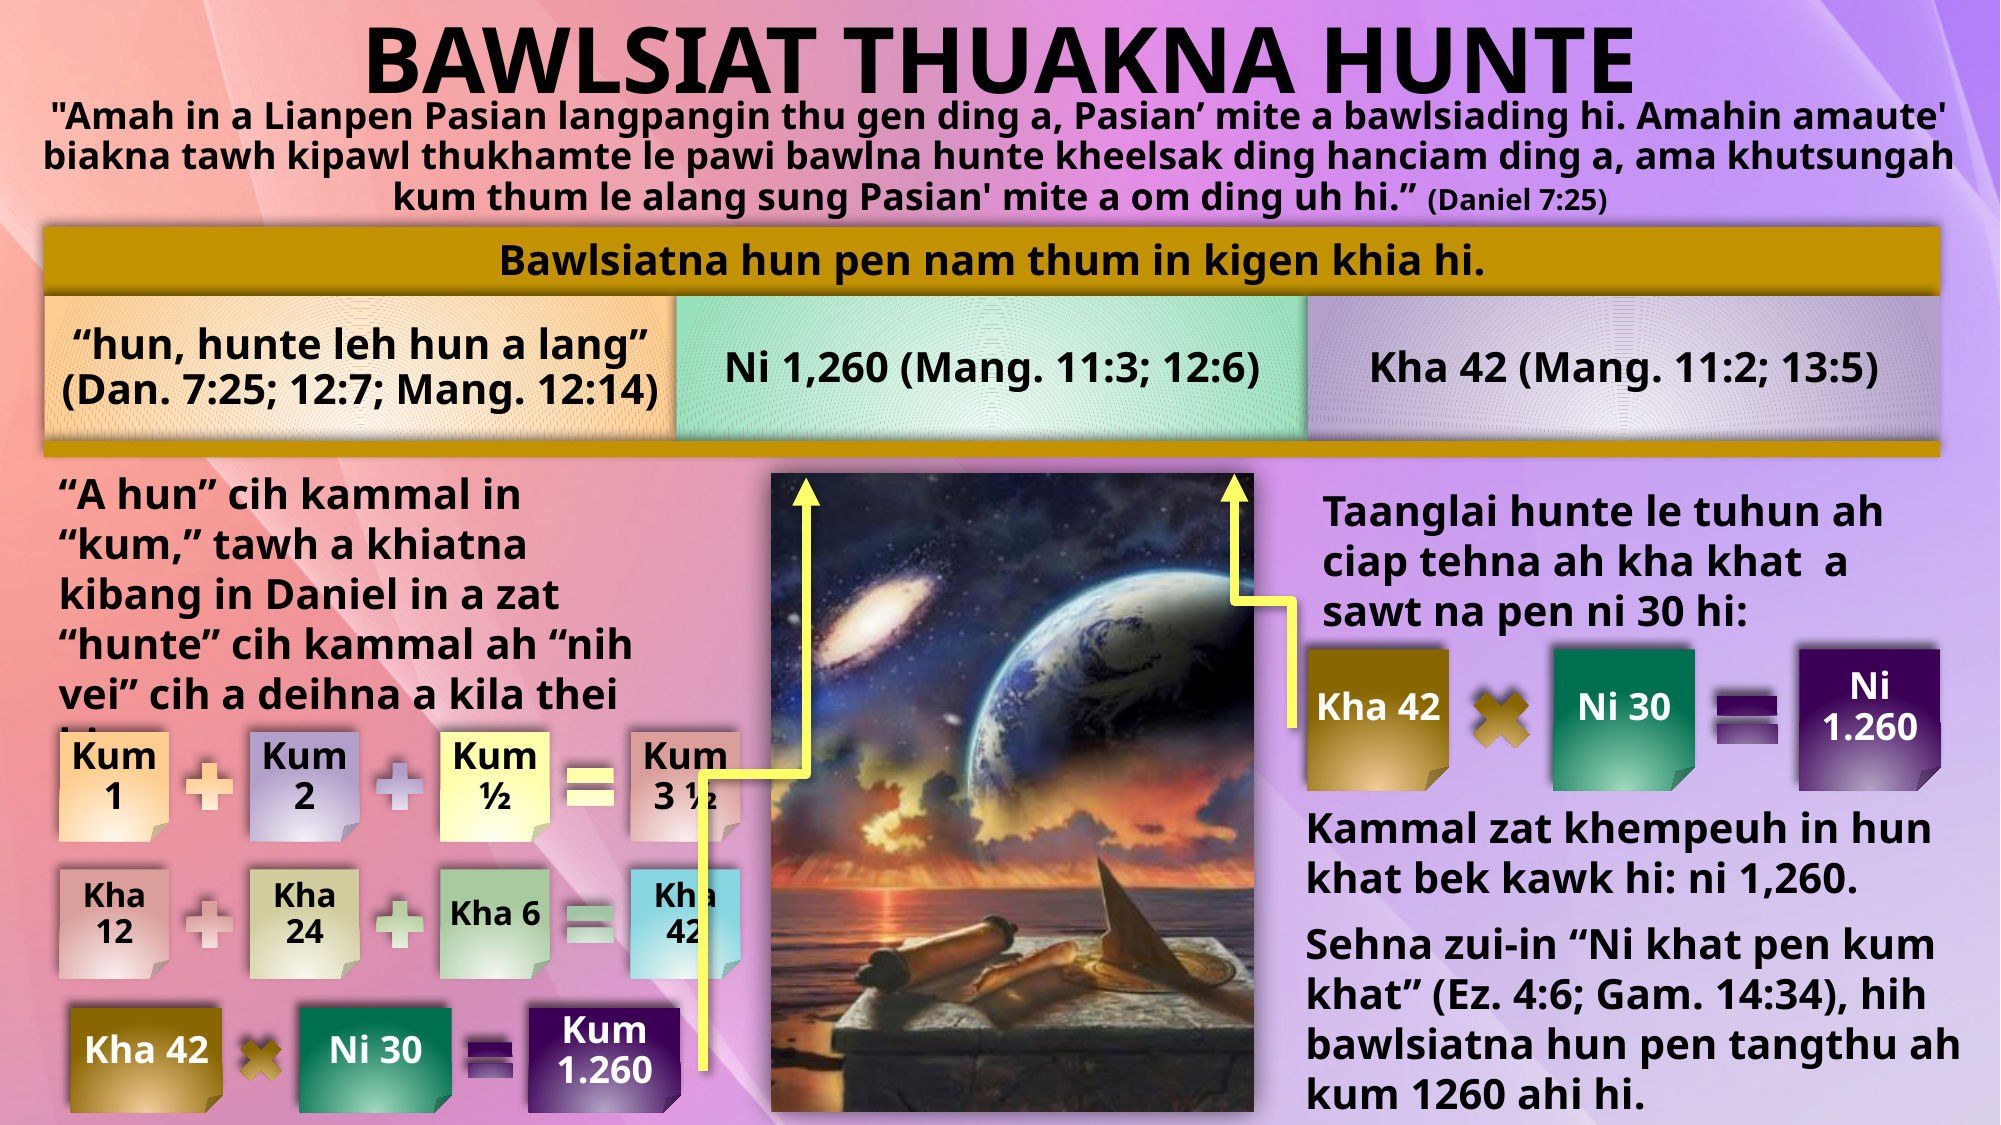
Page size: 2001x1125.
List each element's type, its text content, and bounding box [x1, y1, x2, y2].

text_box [59, 719, 741, 847]
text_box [59, 856, 741, 992]
text_box Taanglai hunte le tuhun ah ciap tehna ah kha khat a sawt na pen ni 30 hi: [1307, 477, 1972, 643]
text_box “A hun” cih kammal in “kum,” tawh a khiatna kibang in Daniel in a zat “hunte” cih kammal ah “nih vei” cih a deihna a kila thei hi. [43, 460, 679, 775]
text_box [1307, 643, 1941, 796]
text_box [43, 226, 1941, 458]
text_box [457, 722, 1052, 826]
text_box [59, 1007, 693, 1113]
picture [0, 0, 2001, 1125]
text_box BAWLSIAT THUAKNA HUNTE [0, 0, 2000, 89]
text_box Sehna zui-in “Ni khat pen kum khat” (Ez. 4:6; Gam. 14:34), hih bawlsiatna hun pen tangthu ah kum 1260 ahi hi. [1290, 910, 1987, 1125]
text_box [1135, 571, 1391, 630]
text_box "Amah in a Lianpen Pasian langpangin thu gen ding a, Pasian’ mite a bawlsiading hi. Amahin amaute' biakna tawh kipawl thukhamte le pawi bawlna hunte kheelsak ding hanciam ding a, ama khutsungah kum thum le alang sung Pasian' mite a om ding uh hi.” (Daniel 7:25) [0, 89, 2000, 226]
text_box Kammal zat khempeuh in hun khat bek kawk hi: ni 1,260. [1290, 794, 1955, 909]
